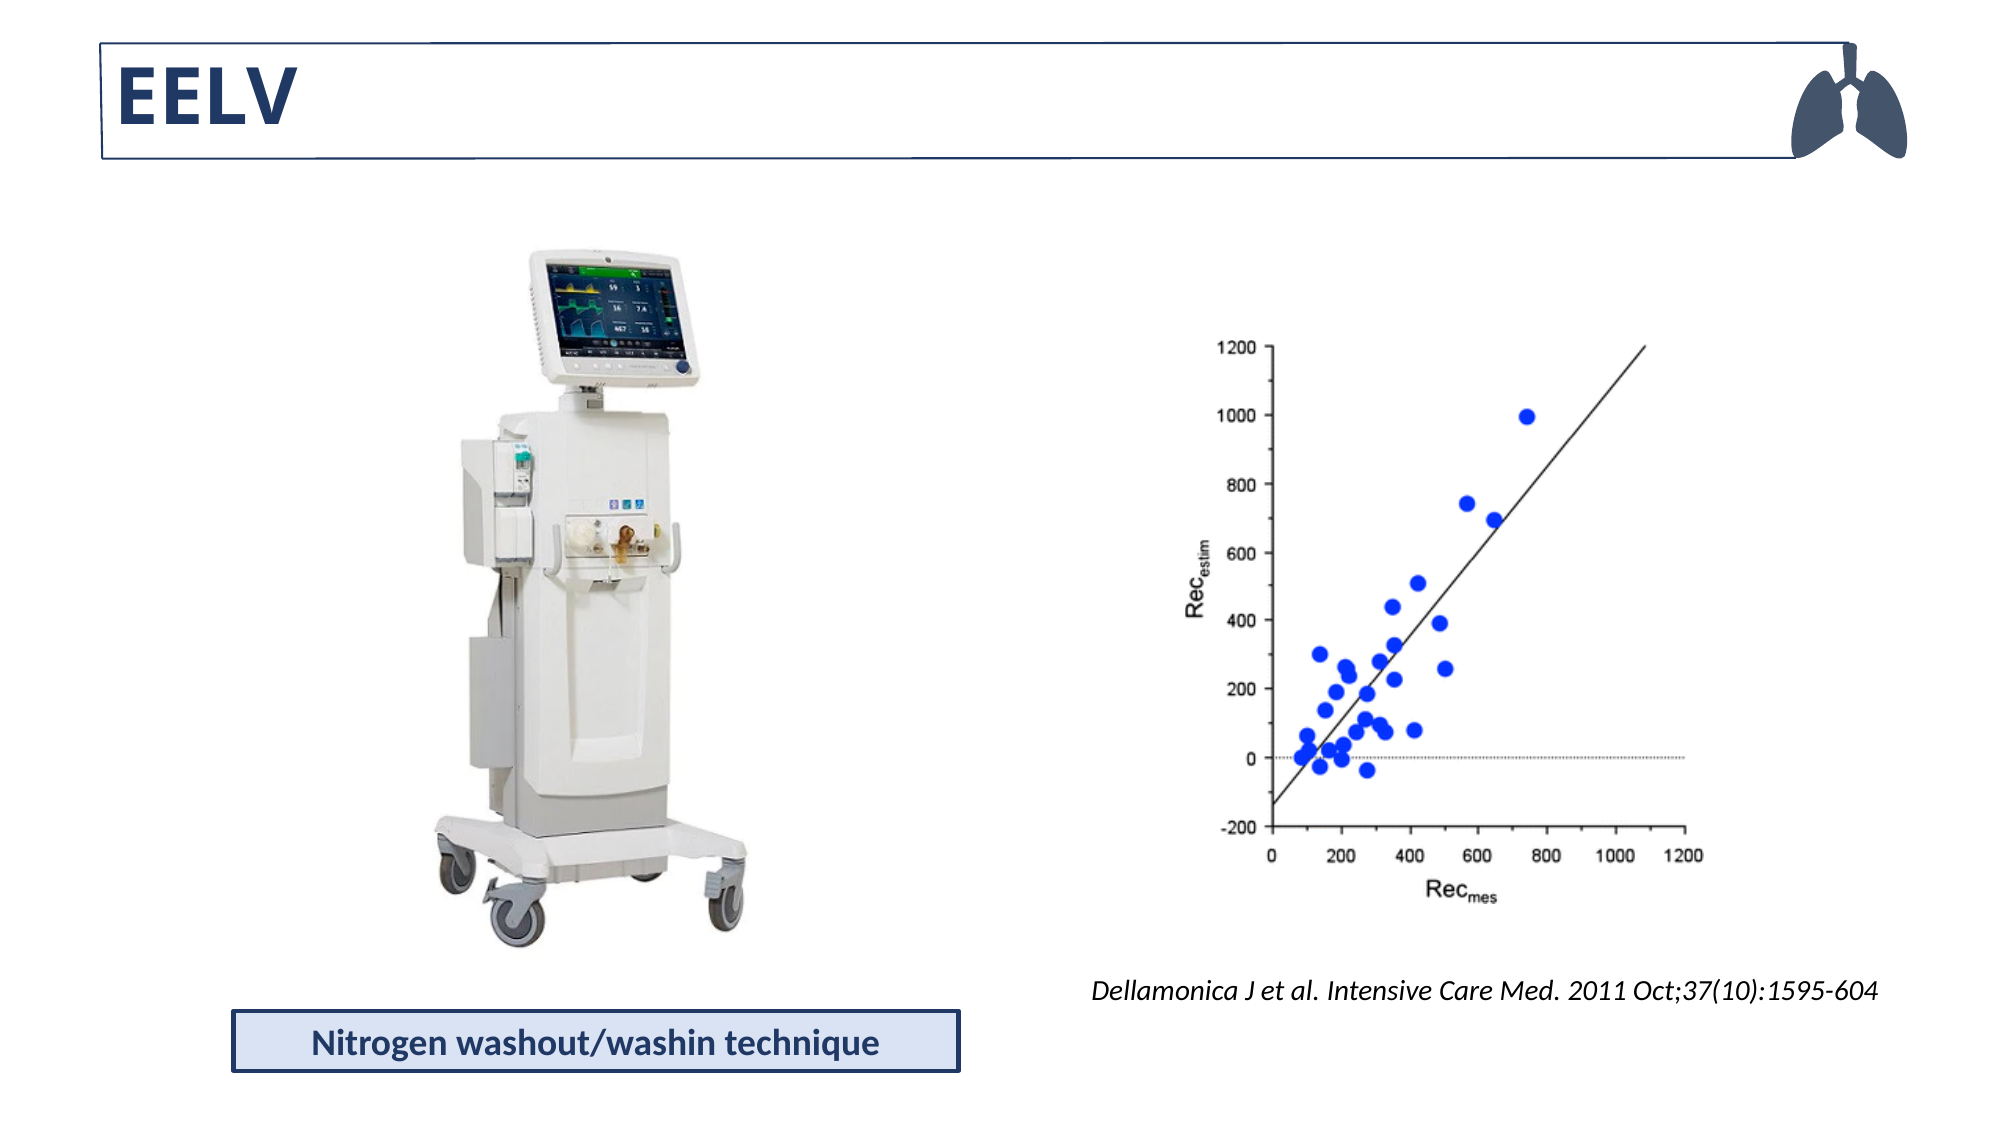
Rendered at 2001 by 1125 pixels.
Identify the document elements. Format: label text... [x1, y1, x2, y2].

text_box Dellamonica J et al. Intensive Care Med. 2011 Oct;37(10):1595-604 [1011, 963, 1900, 1014]
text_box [100, 42, 1908, 159]
text_box Nitrogen washout/washin technique [233, 1010, 959, 1071]
picture [1185, 340, 1704, 904]
picture [423, 214, 769, 1024]
